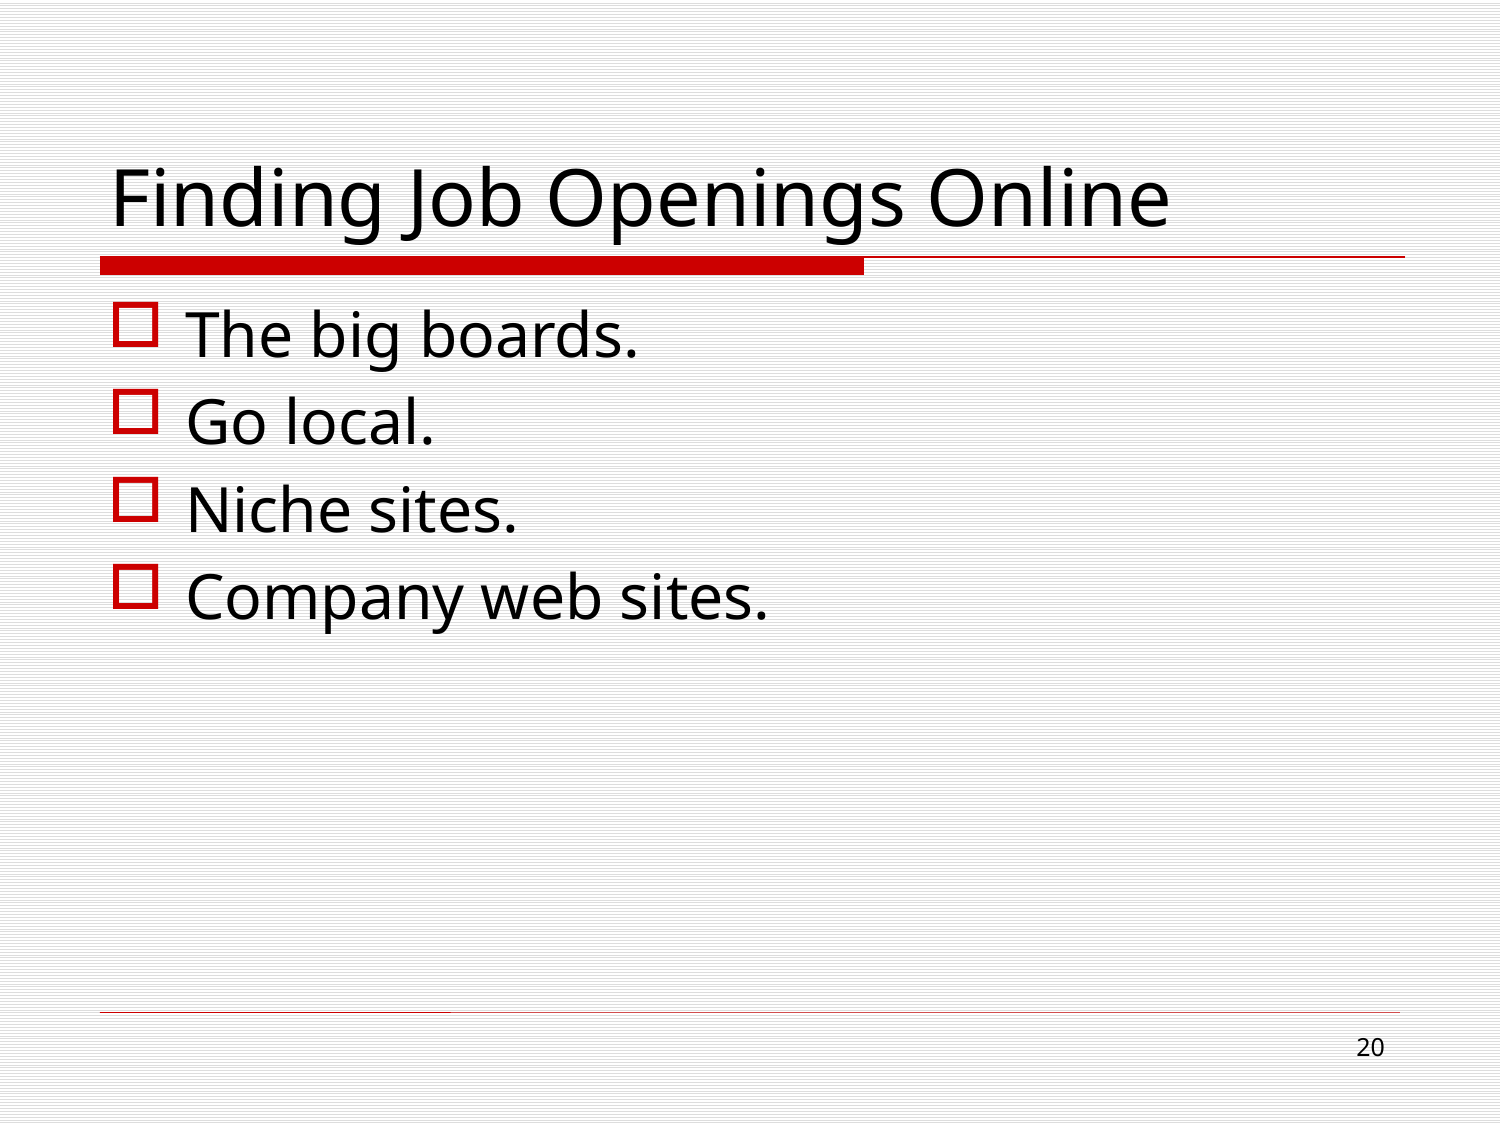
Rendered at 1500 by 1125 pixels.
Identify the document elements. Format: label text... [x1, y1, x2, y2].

title Finding Job Openings Online [93, 49, 1407, 250]
slide_number 20 [1074, 1024, 1401, 1103]
list The big boards. Go local. Niche sites. Company web sites. [92, 287, 1406, 988]
